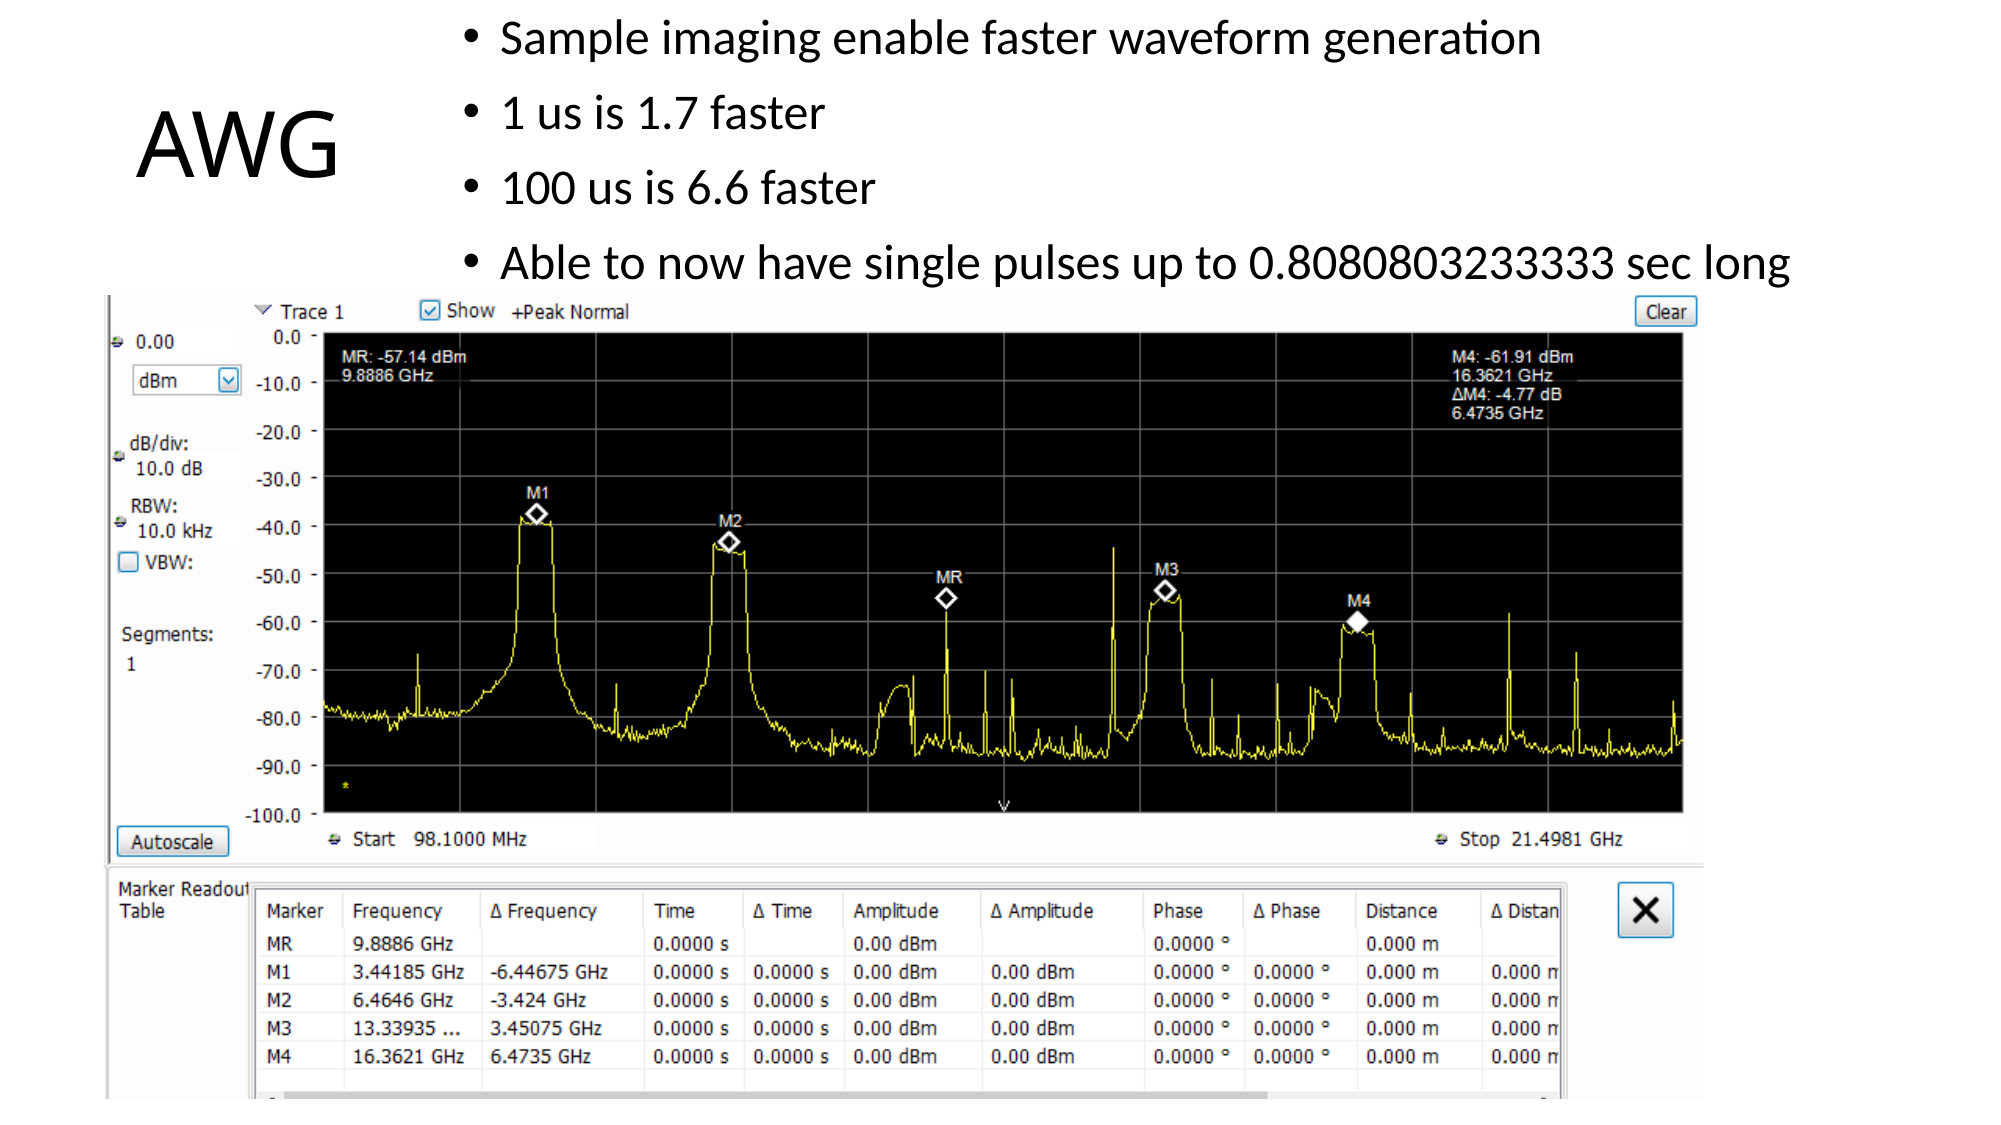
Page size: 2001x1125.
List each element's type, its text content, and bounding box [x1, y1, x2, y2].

title AWG [121, 39, 447, 257]
list Sample imaging enable faster waveform generation 1 us is 1.7 faster 100 us is 6.6 faster Able to now have single pulses up to 0.8080803233333 sec long [447, 4, 2000, 718]
picture [103, 295, 1704, 1099]
